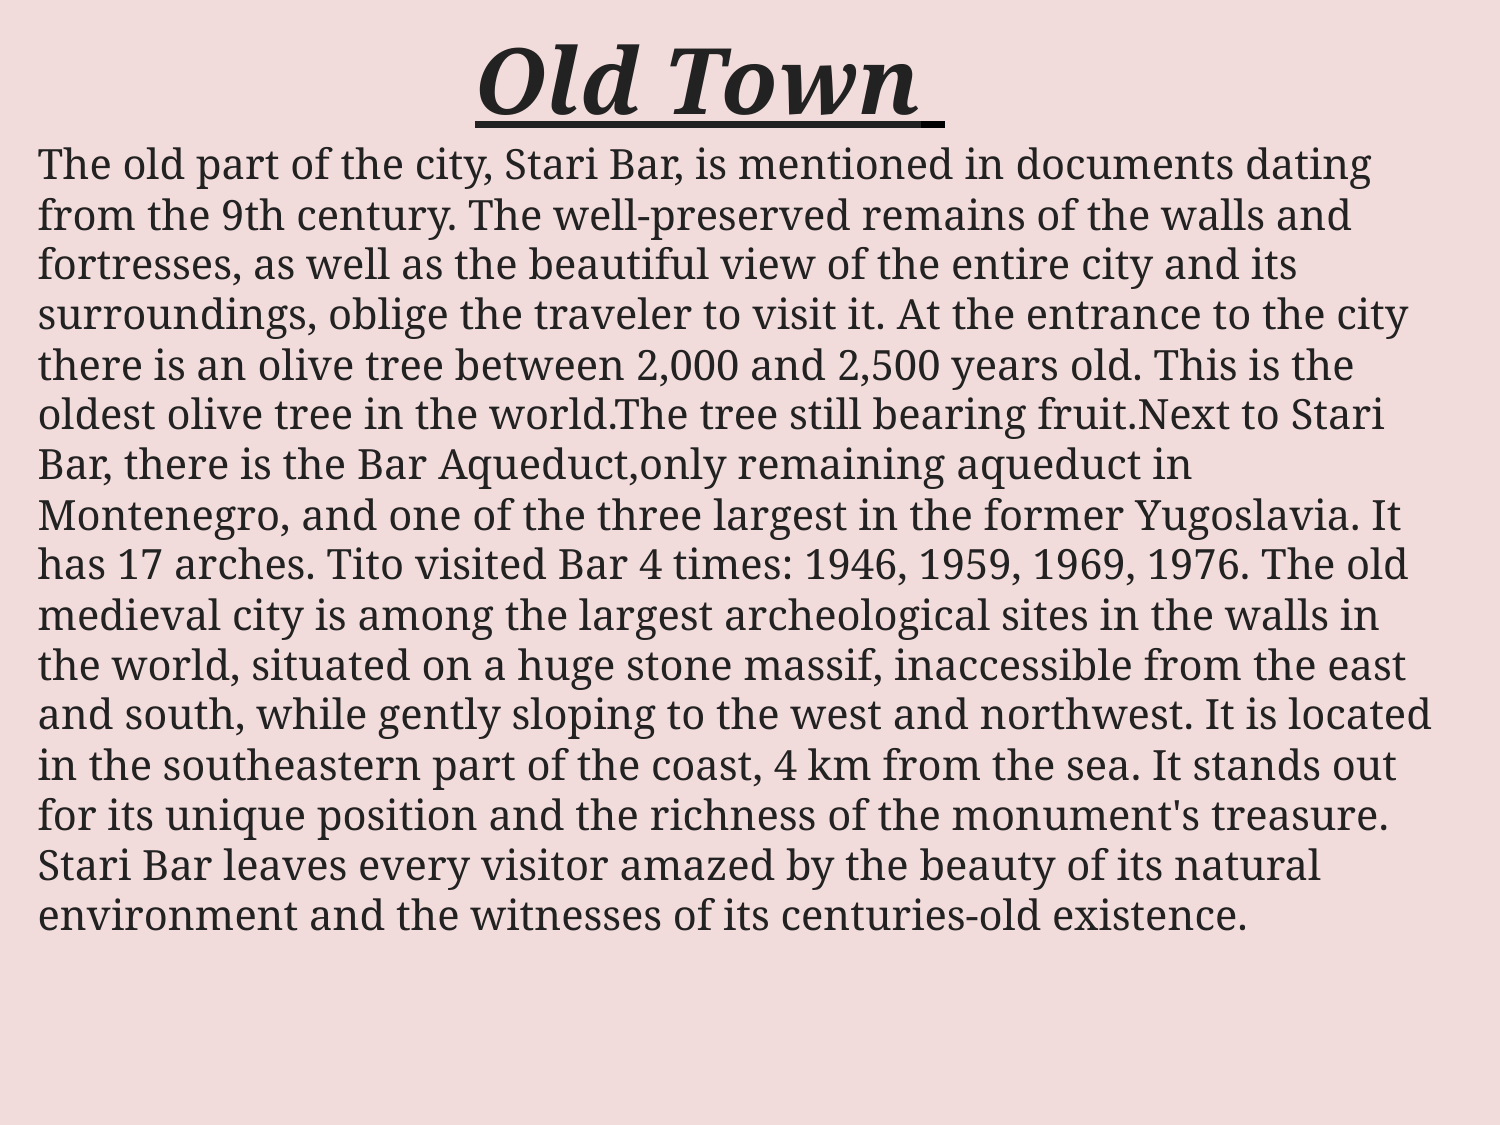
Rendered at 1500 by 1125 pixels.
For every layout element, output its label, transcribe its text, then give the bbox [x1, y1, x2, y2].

text_box Old Town [474, 25, 950, 130]
text_box The old part of the city, Stari Bar, is mentioned in documents dating from the 9th century. The well-preserved remains of the walls and fortresses, as well as the beautiful view of the entire city and its surroundings, oblige the traveler to visit it. At the entrance to the city there is an olive tree between 2,000 and 2,500 years old. This is the oldest olive tree in the world.The tree still bearing fruit.Next to Stari Bar, there is the Bar Aqueduct,only remaining aqueduct in Montenegro, and one of the three largest in the former Yugoslavia. It has 17 arches. Tito visited Bar 4 times: 1946, 1959, 1969, 1976. The old medieval city is among the largest archeological sites in the walls in the world, situated on a huge stone massif, inaccessible from the east and south, while gently sloping to the west and northwest. It is located in the southeastern part of the coast, 4 km from the sea. It stands out for its unique position and the richness of the monument's treasure. Stari Bar leaves every visitor amazed by the beauty of its natural environment and the witnesses of its centuries-old existence. [37, 140, 1450, 936]
